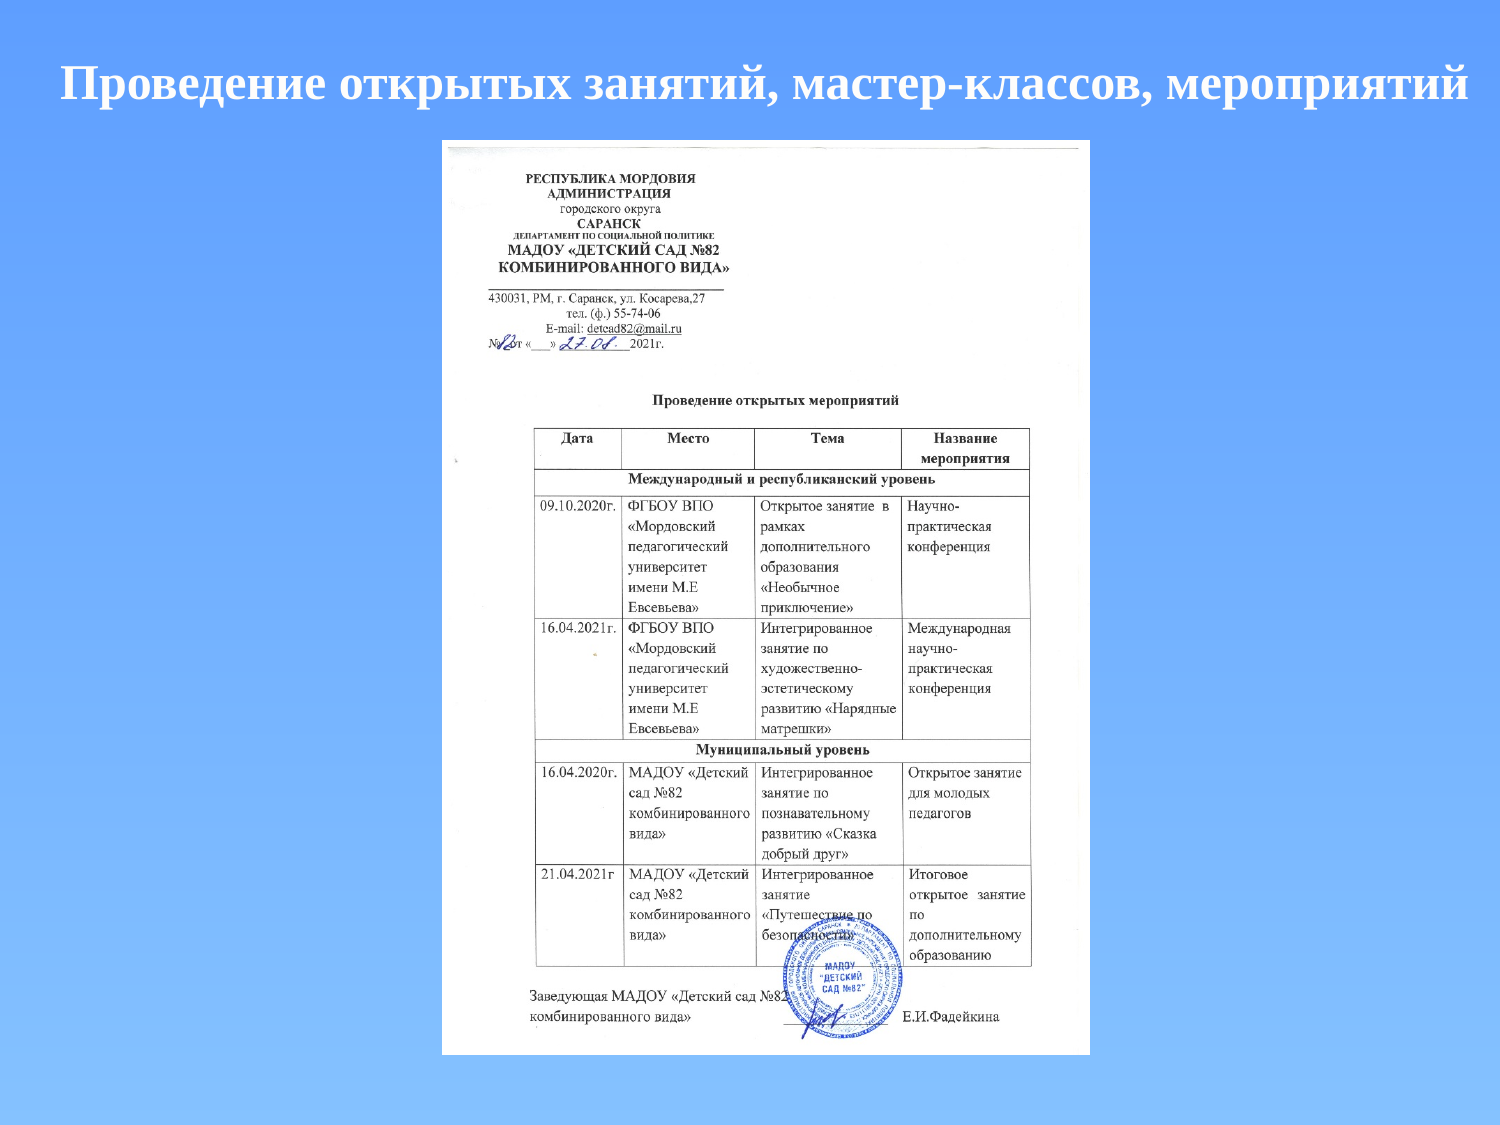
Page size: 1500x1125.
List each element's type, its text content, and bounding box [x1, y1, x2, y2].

text_box Проведение открытых занятий, мастер-классов, мероприятий [0, 42, 1500, 118]
picture [442, 140, 1091, 1055]
